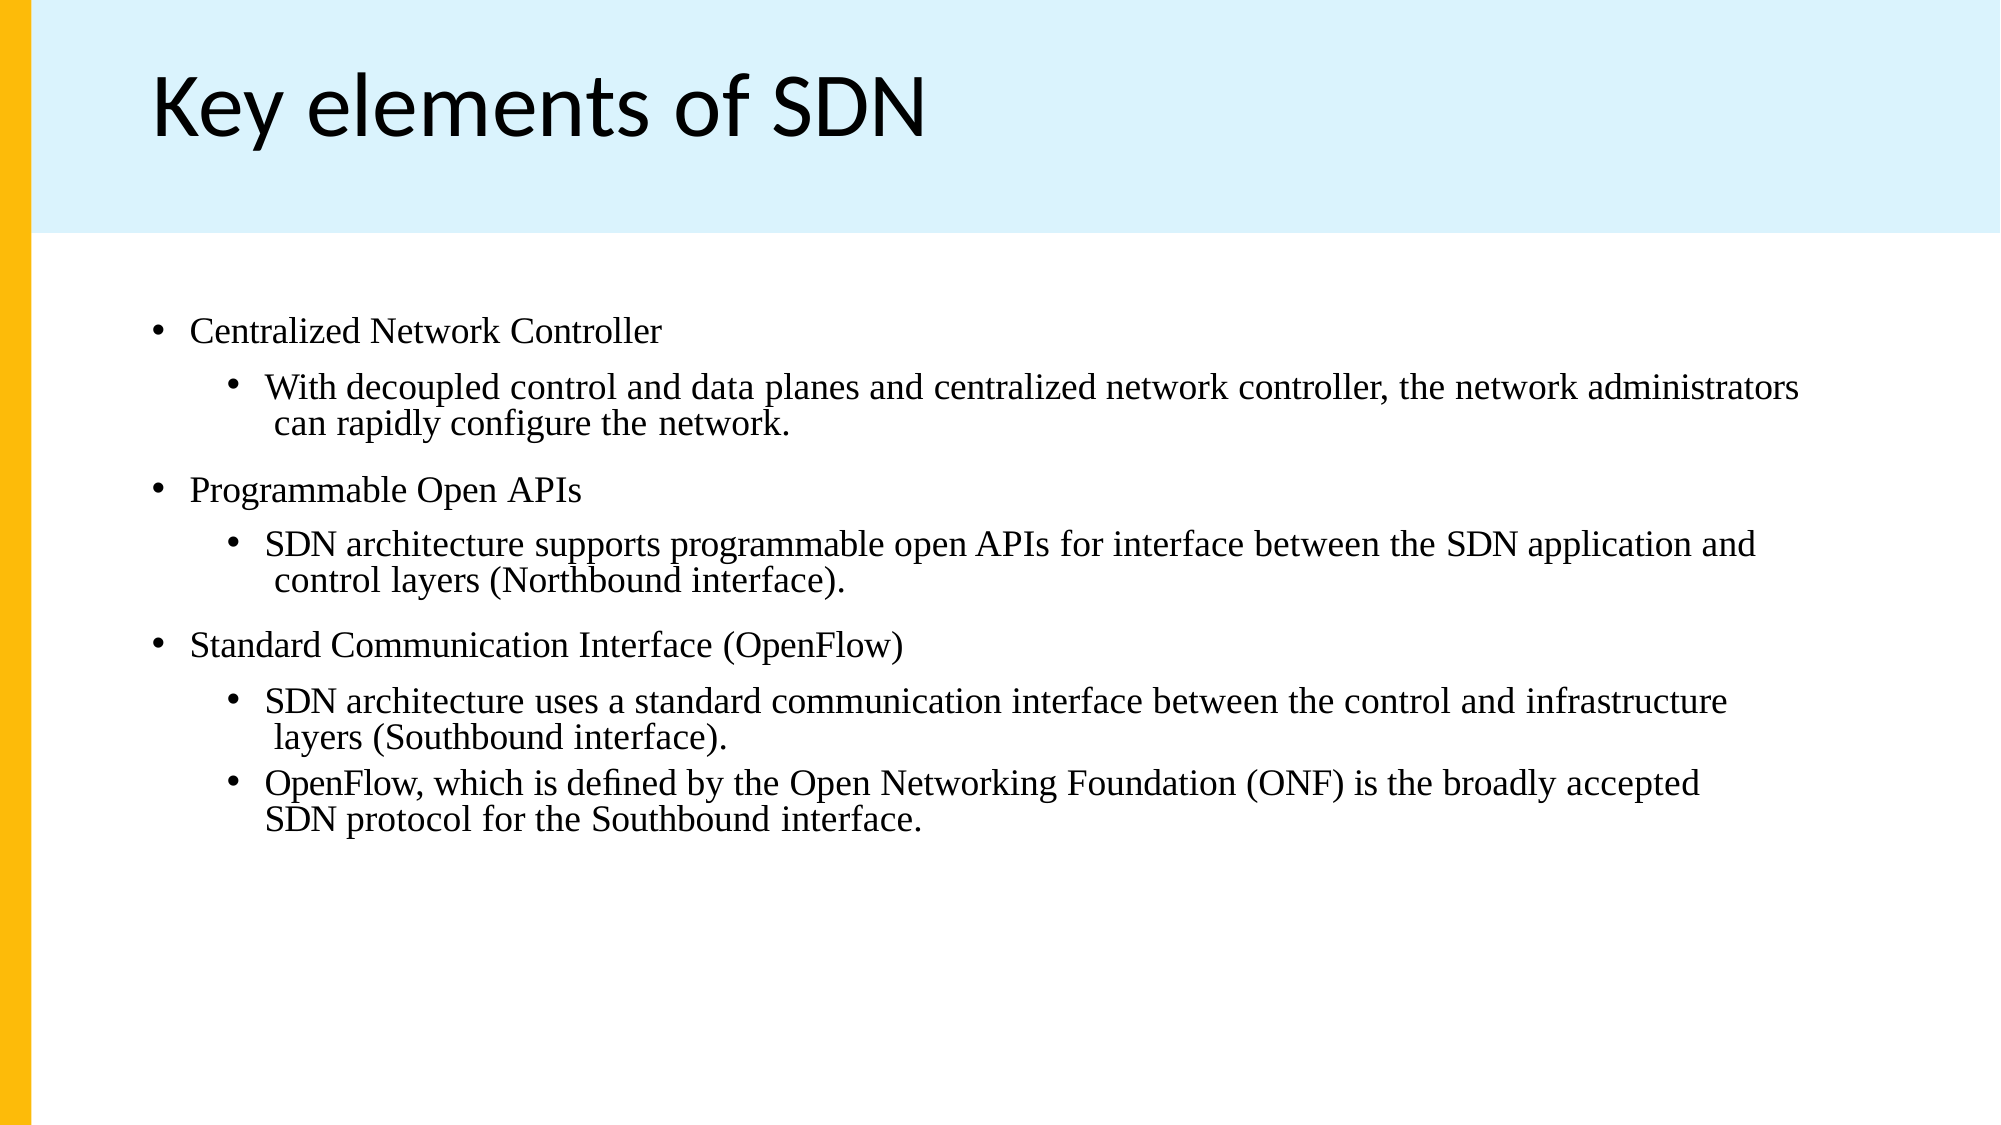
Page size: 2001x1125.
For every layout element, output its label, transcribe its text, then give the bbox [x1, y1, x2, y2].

text_box [32, 0, 2000, 233]
text_box Centralized Network Controller With decoupled control and data planes and centralized network controller, the network administrators can rapidly configure the network. Programmable Open APIs SDN architecture supports programmable open APIs for interface between the SDN application and control layers (Northbound interface). Standard Communication Interface (OpenFlow) SDN architecture uses a standard communication interface between the control and infrastructure layers (Southbound interface). OpenFlow, which is deﬁned by the Open Networking Foundation (ONF) is the broadly accepted SDN protocol for the Southbound interface. [149, 294, 1803, 839]
title Key elements of SDN [150, 42, 1875, 233]
text_box [0, 0, 32, 1125]
